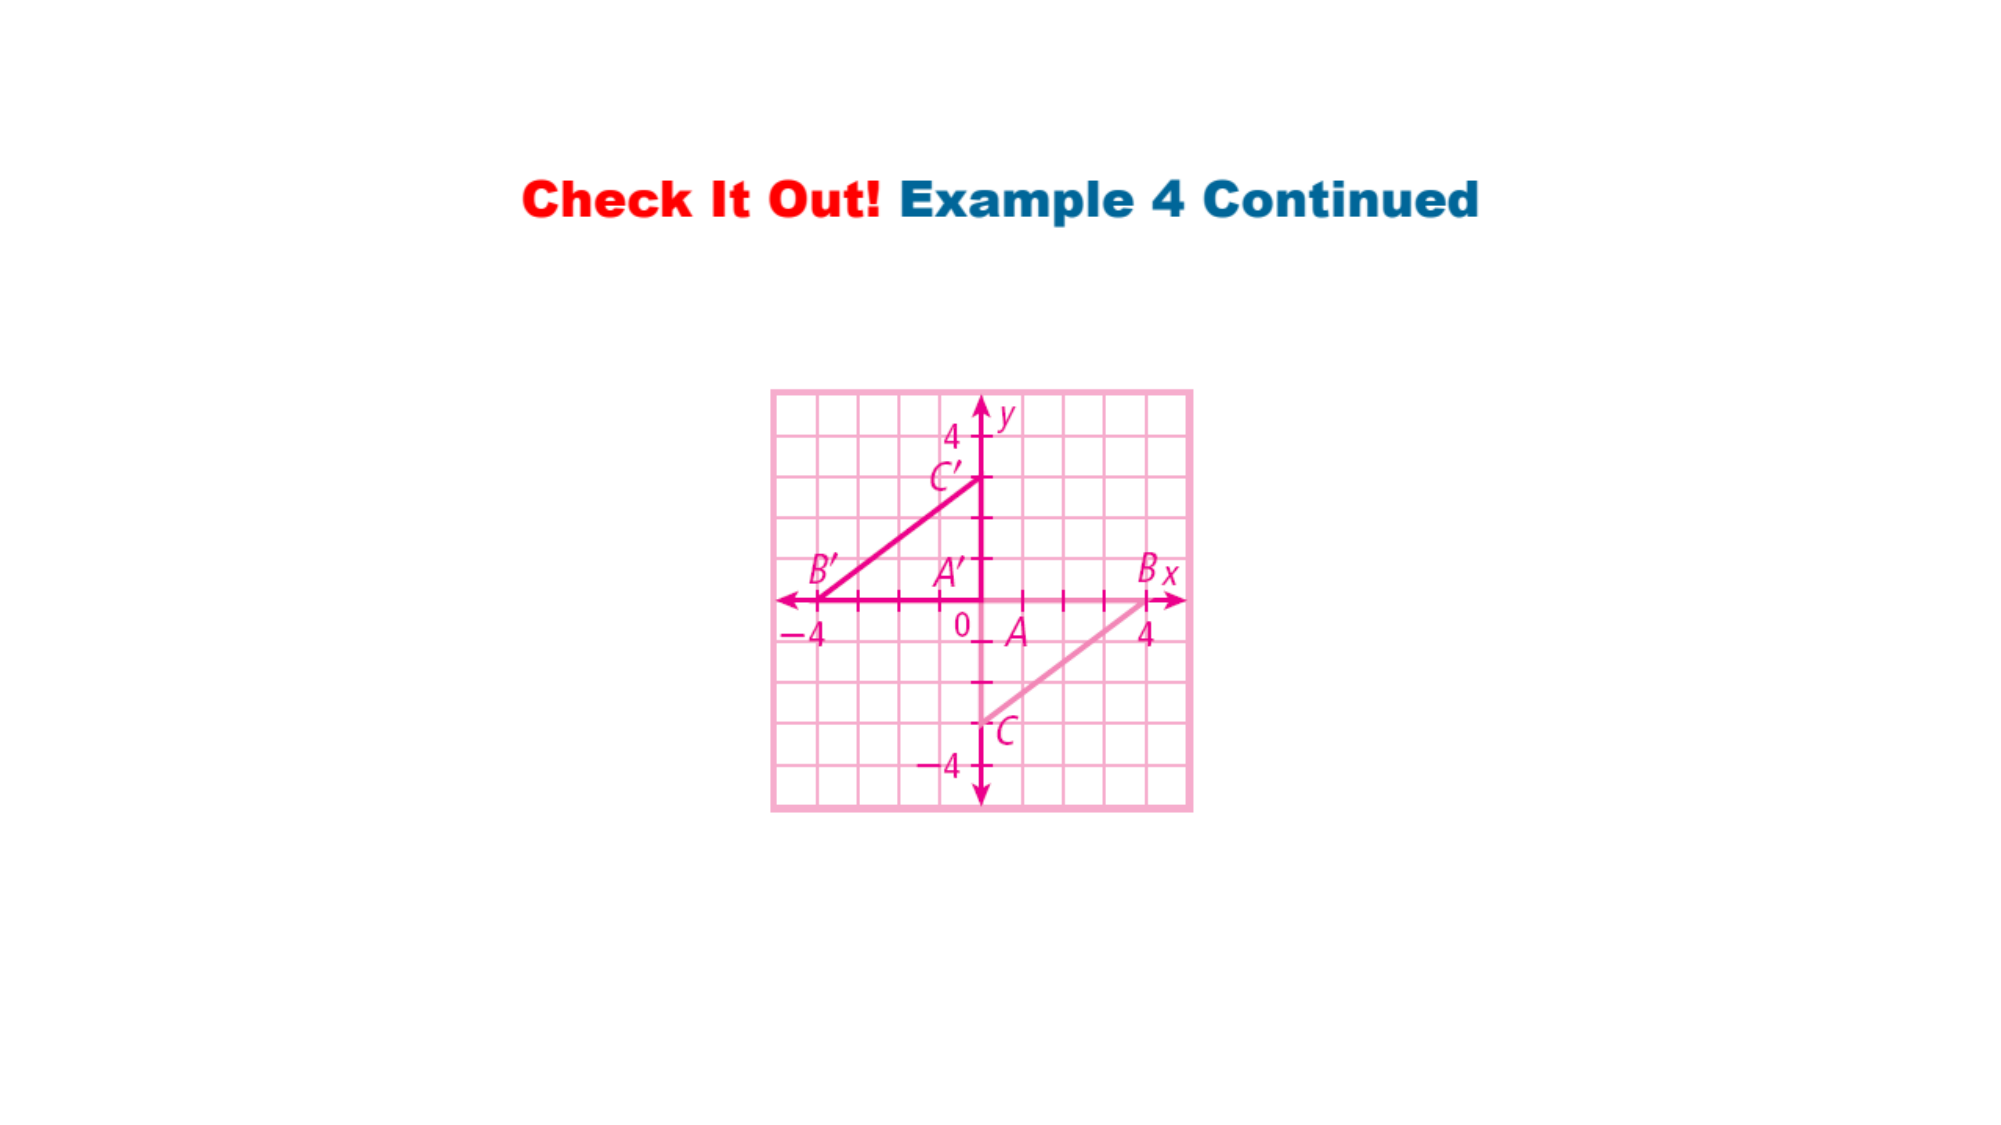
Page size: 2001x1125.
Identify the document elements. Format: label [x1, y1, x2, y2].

picture [249, 0, 1750, 1125]
